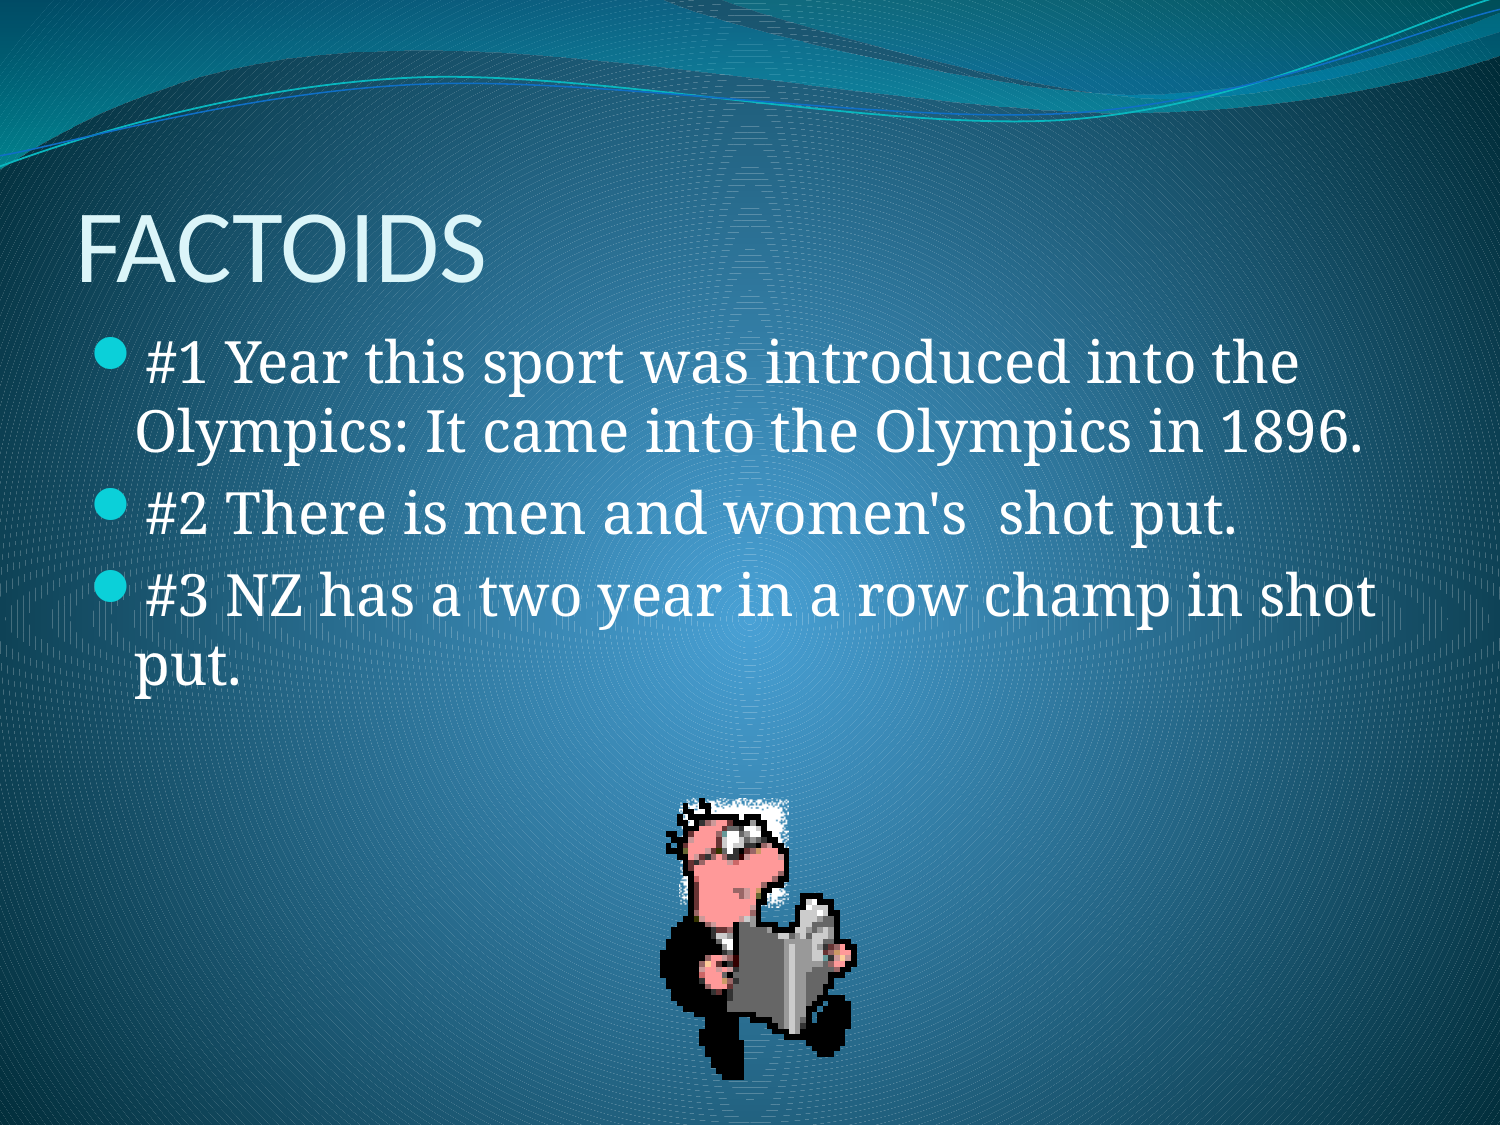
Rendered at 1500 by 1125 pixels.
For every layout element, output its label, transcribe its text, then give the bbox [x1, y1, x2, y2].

title FACTOIDS [75, 115, 1425, 303]
picture [655, 798, 857, 1080]
list #1 Year this sport was introduced into the Olympics: It came into the Olympics in 1896. #2 There is men and women's shot put. #3 NZ has a two year in a row champ in shot put. [75, 317, 1425, 1038]
text_box [857, 799, 864, 1038]
text_box [648, 799, 655, 1038]
